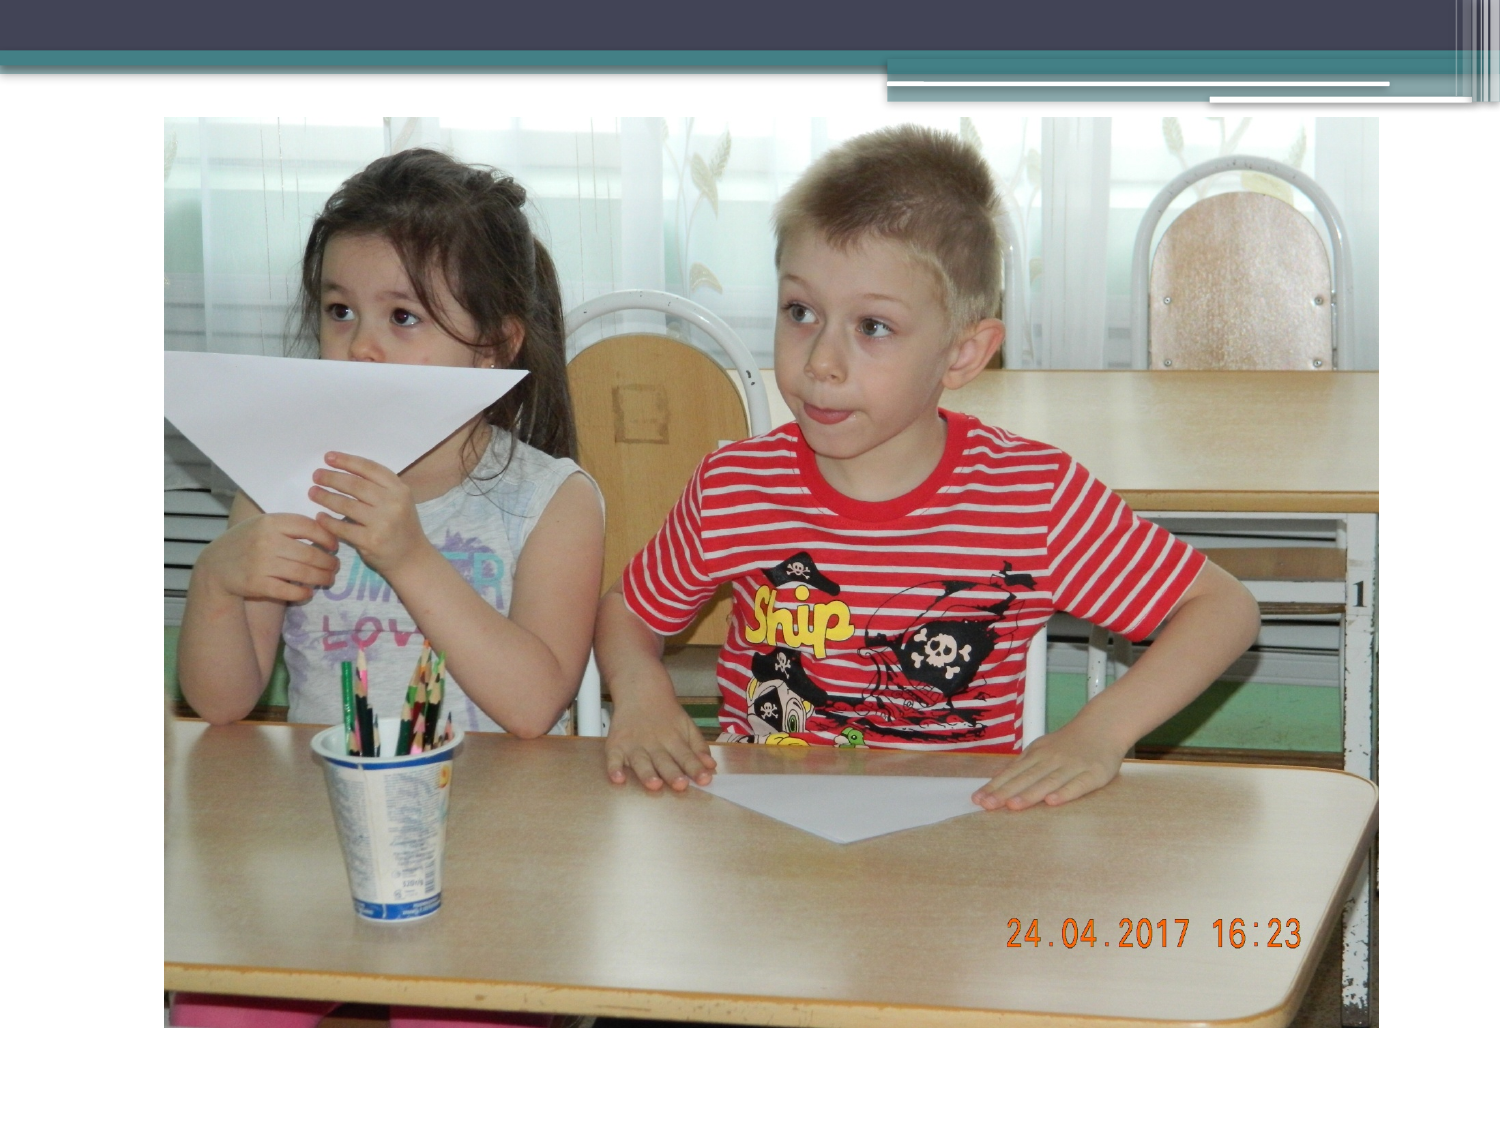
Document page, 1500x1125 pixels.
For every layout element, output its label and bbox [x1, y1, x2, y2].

picture [163, 116, 1379, 1029]
